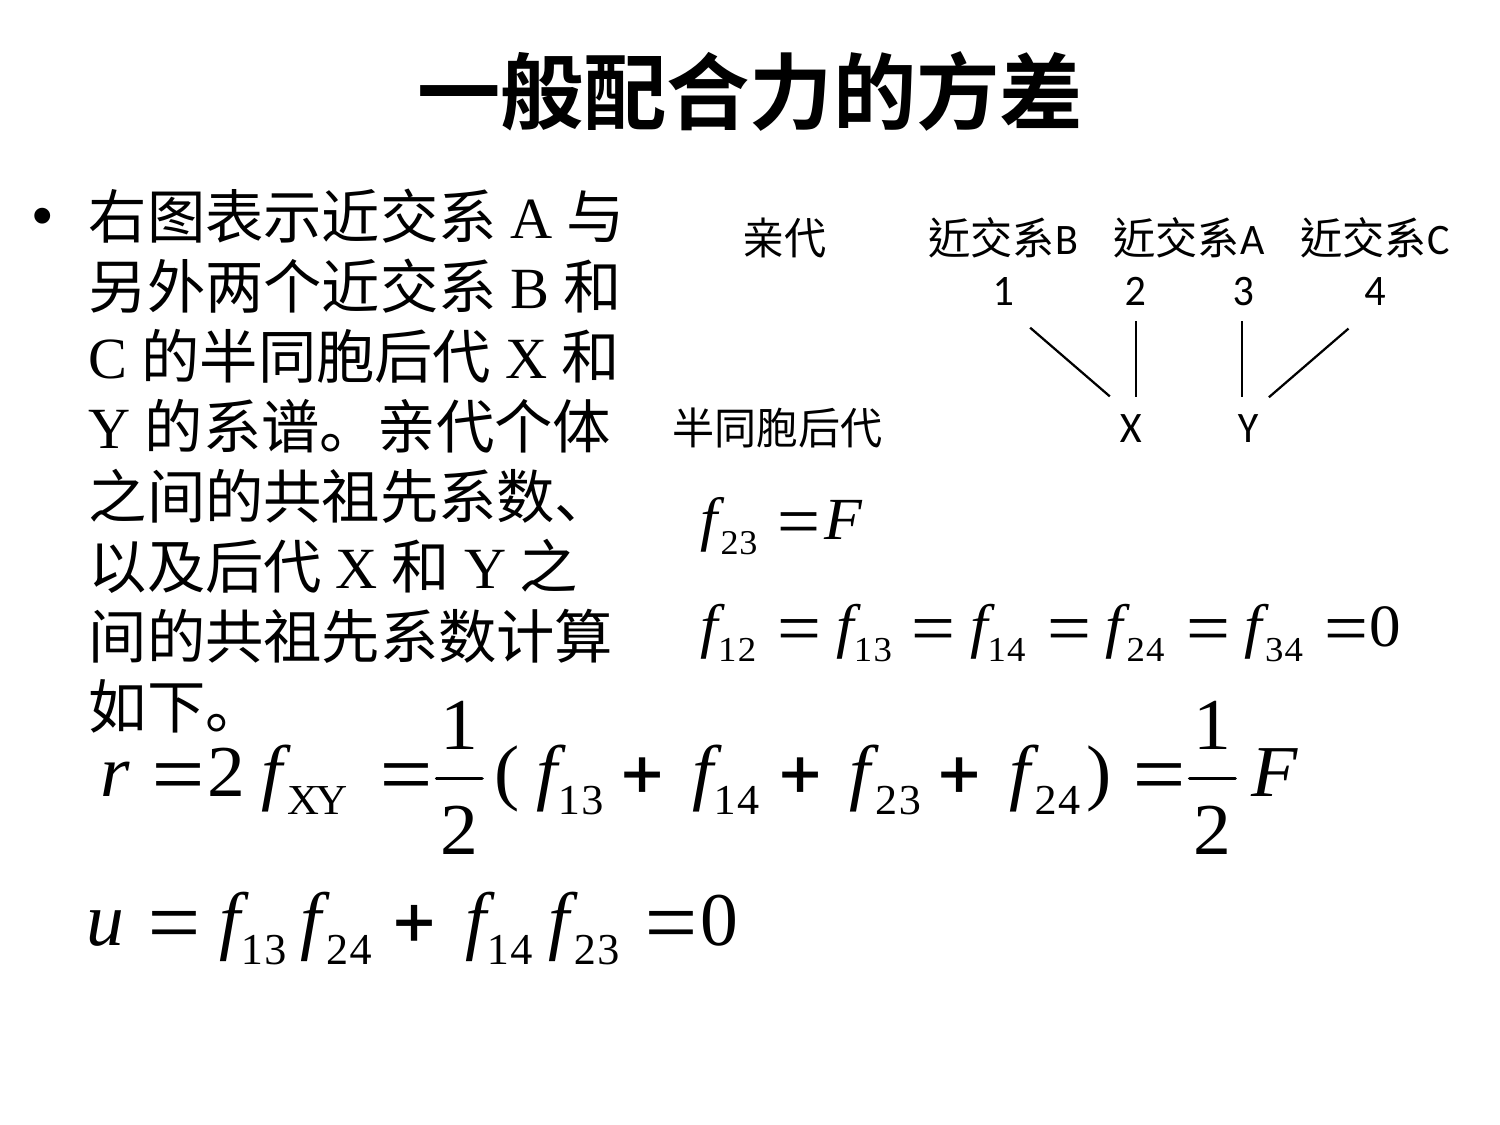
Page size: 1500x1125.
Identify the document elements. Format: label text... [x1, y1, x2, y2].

picture [631, 196, 1495, 481]
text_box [88, 680, 1319, 870]
list 右图表示近交系A与另外两个近交系B和C的半同胞后代X和Y的系谱。亲代个体之间的共祖先系数、以及后代X和Y之间的共祖先系数计算如下。 [17, 172, 644, 681]
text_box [678, 585, 1410, 677]
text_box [76, 869, 751, 984]
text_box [678, 479, 881, 570]
title 一般配合力的方差 [75, 30, 1425, 149]
